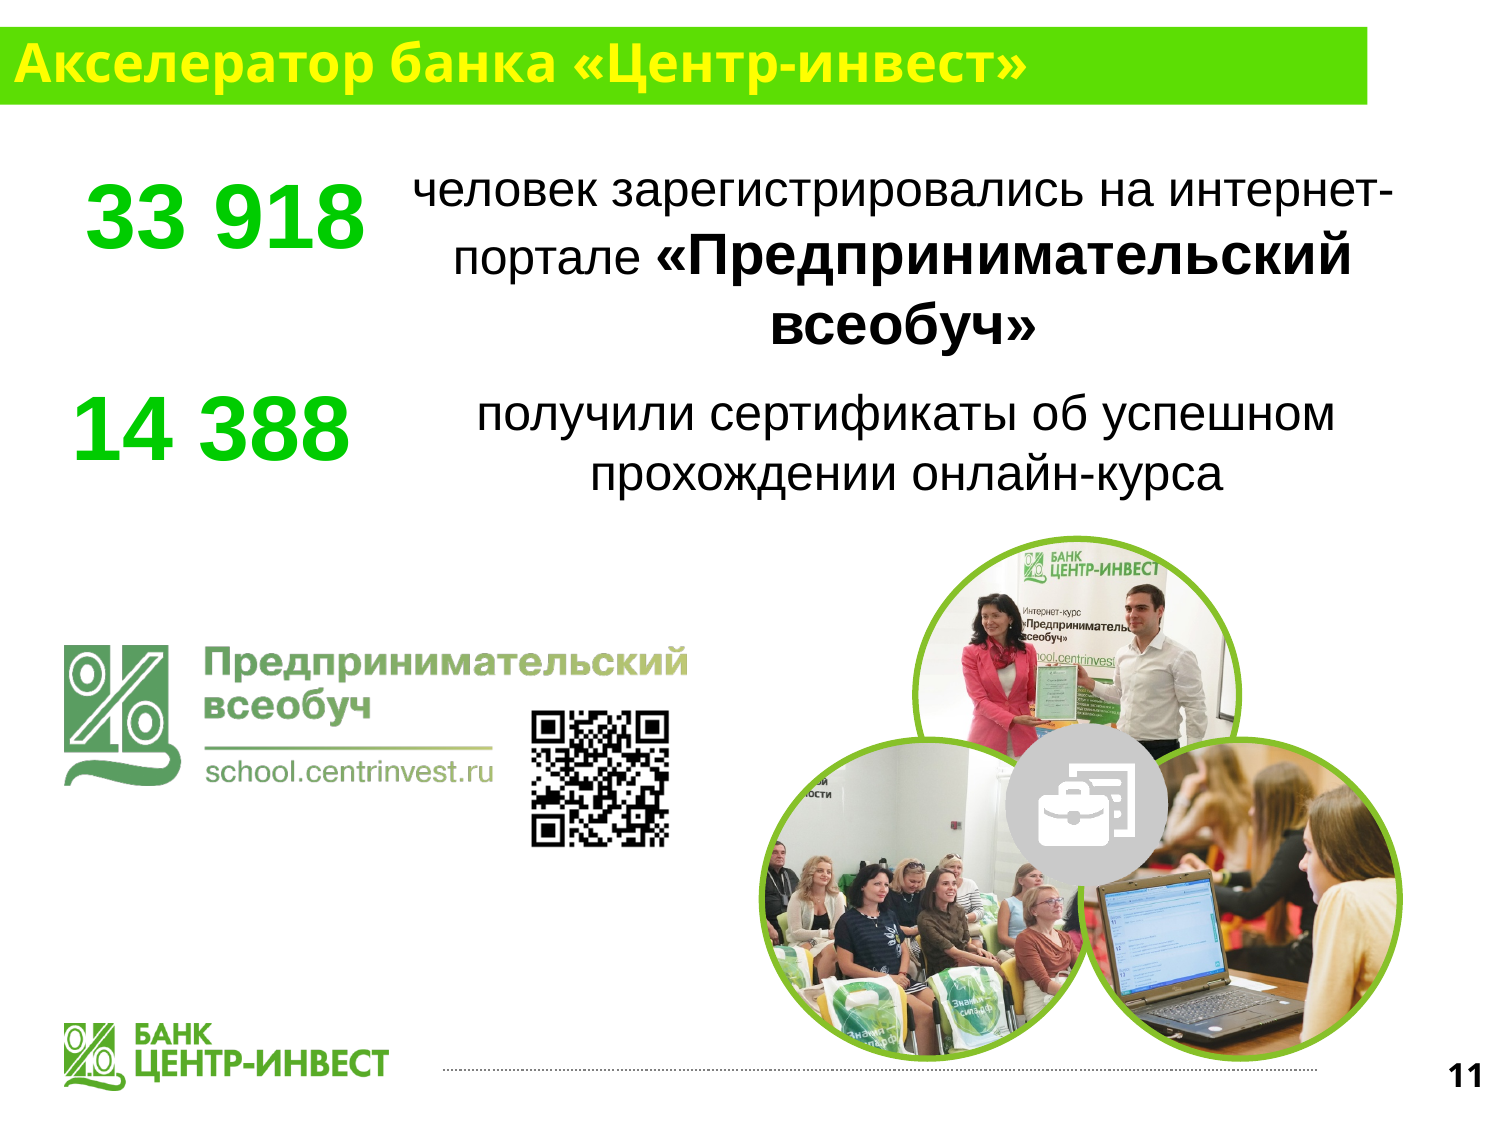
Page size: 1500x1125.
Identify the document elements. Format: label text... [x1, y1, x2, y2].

text_box Акселератор банка «Центр-инвест» [0, 20, 1381, 101]
text_box 14 388 [41, 361, 408, 487]
picture [64, 644, 688, 867]
text_box получили сертификаты об успешном прохождении онлайн-курса [378, 373, 1436, 509]
picture [997, 715, 1176, 894]
text_box 33 918 [71, 148, 371, 274]
slide_number 11 [1149, 1046, 1500, 1125]
picture [64, 1023, 389, 1091]
text_box [759, 737, 1086, 1061]
text_box [913, 536, 1242, 749]
text_box [1078, 737, 1402, 1046]
text_box человек зарегистрировались на интернет-портале «Предпринимательский всеобуч» [371, 148, 1435, 364]
